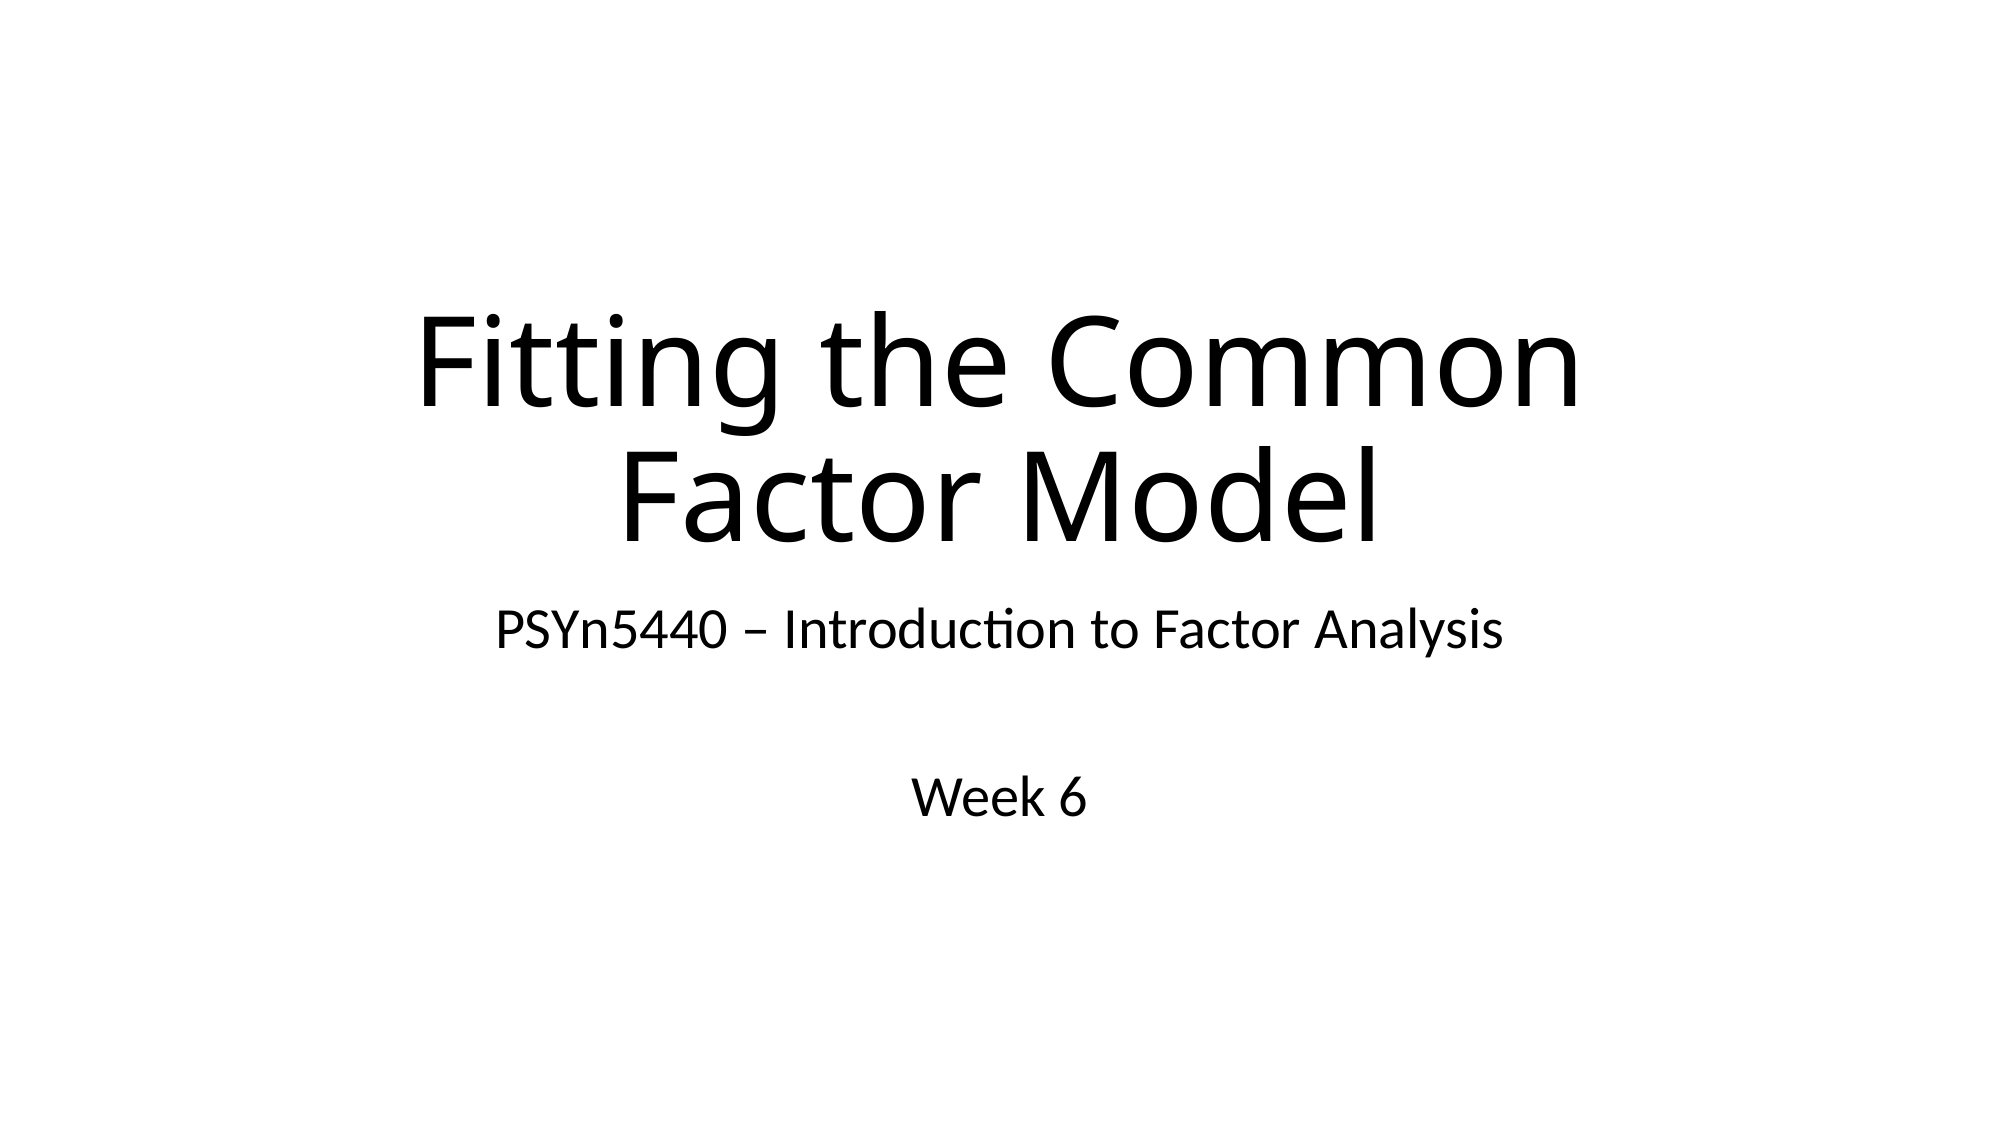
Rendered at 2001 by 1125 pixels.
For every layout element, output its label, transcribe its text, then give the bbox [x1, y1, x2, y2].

title Fitting the Common Factor Model [249, 184, 1750, 576]
subtitle PSYn5440 – Introduction to Factor Analysis Week 6 [249, 590, 1750, 863]
